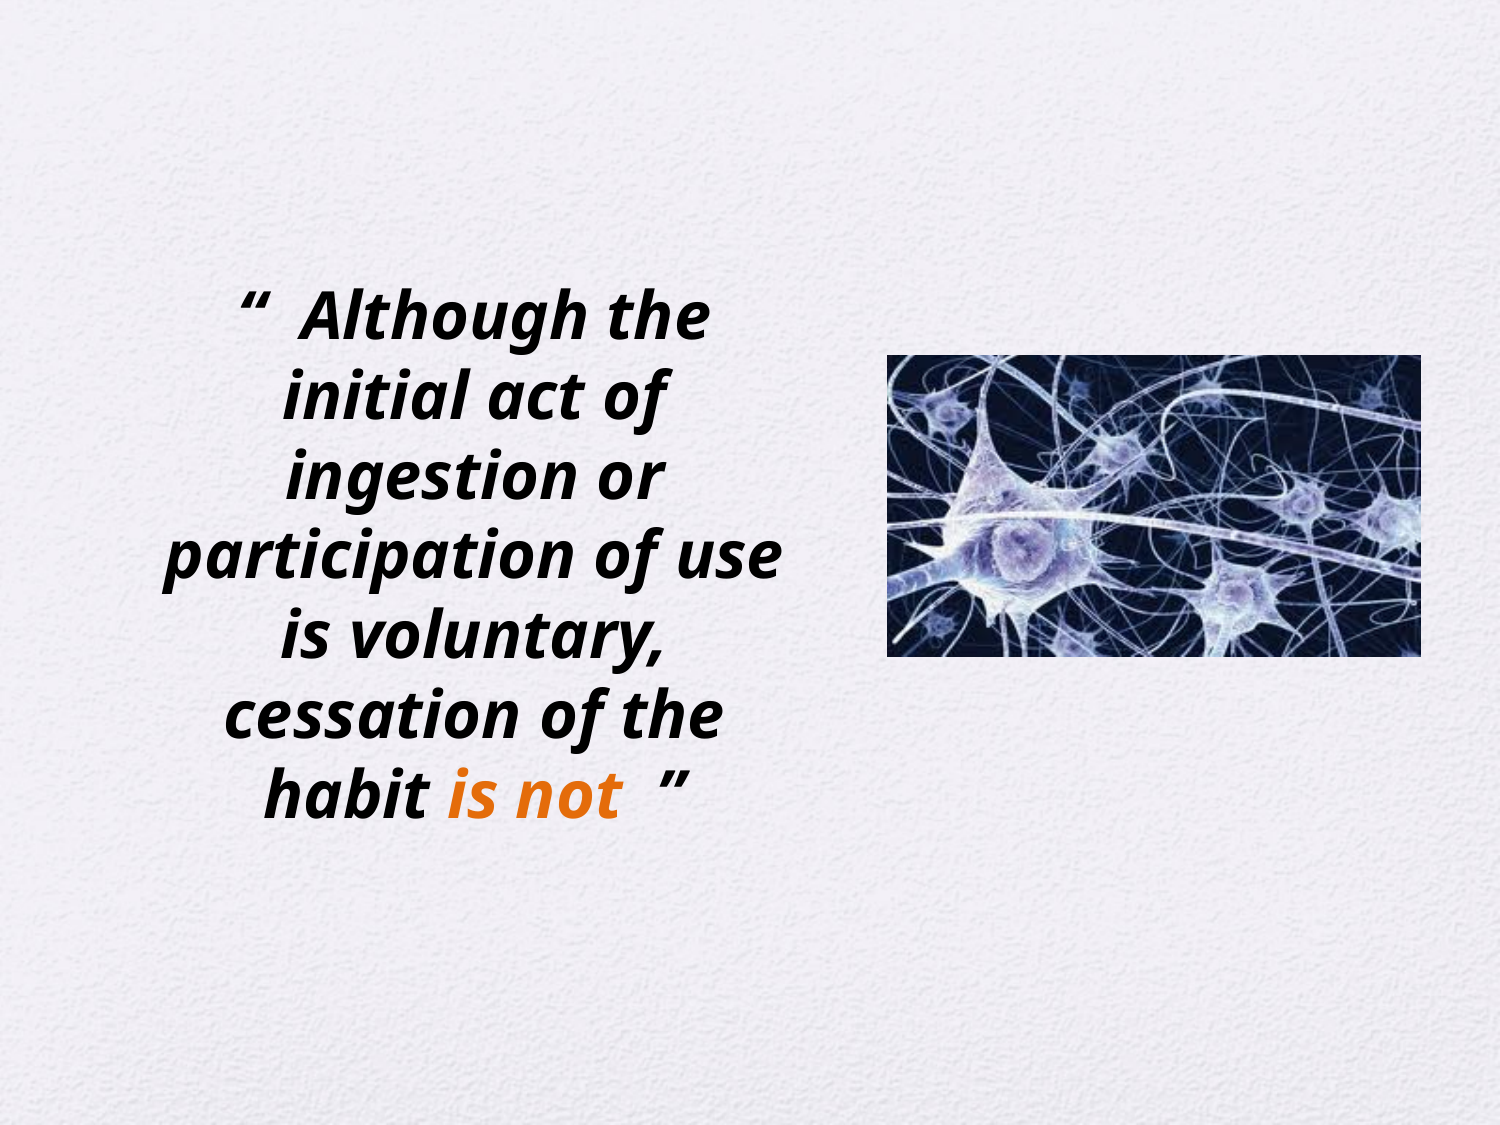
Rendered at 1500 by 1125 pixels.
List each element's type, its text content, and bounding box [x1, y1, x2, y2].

text_box “ Although the initial act of ingestion or participation of use is voluntary, cessation of the habit is not ” [144, 265, 805, 920]
picture [0, 0, 1500, 1125]
